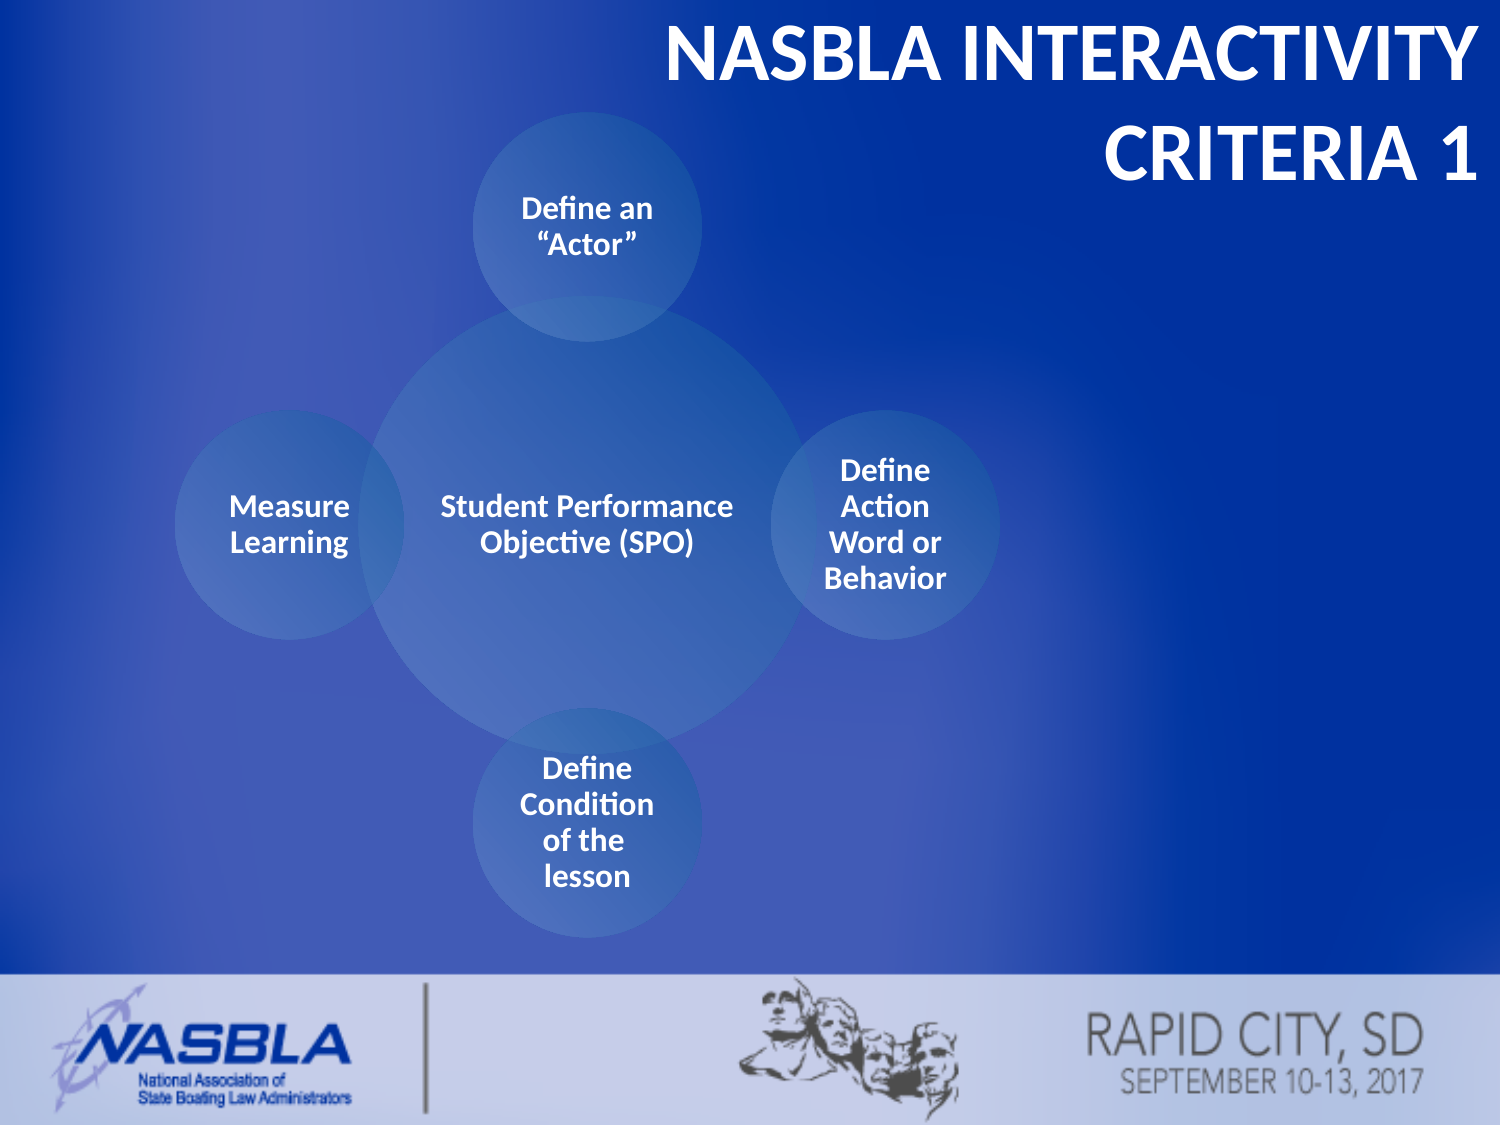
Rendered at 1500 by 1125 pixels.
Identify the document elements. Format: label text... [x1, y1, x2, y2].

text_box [0, 112, 1176, 938]
text_box NASBLA Interactivity Criteria 1 [457, 3, 1495, 191]
picture [0, 0, 1500, 1125]
